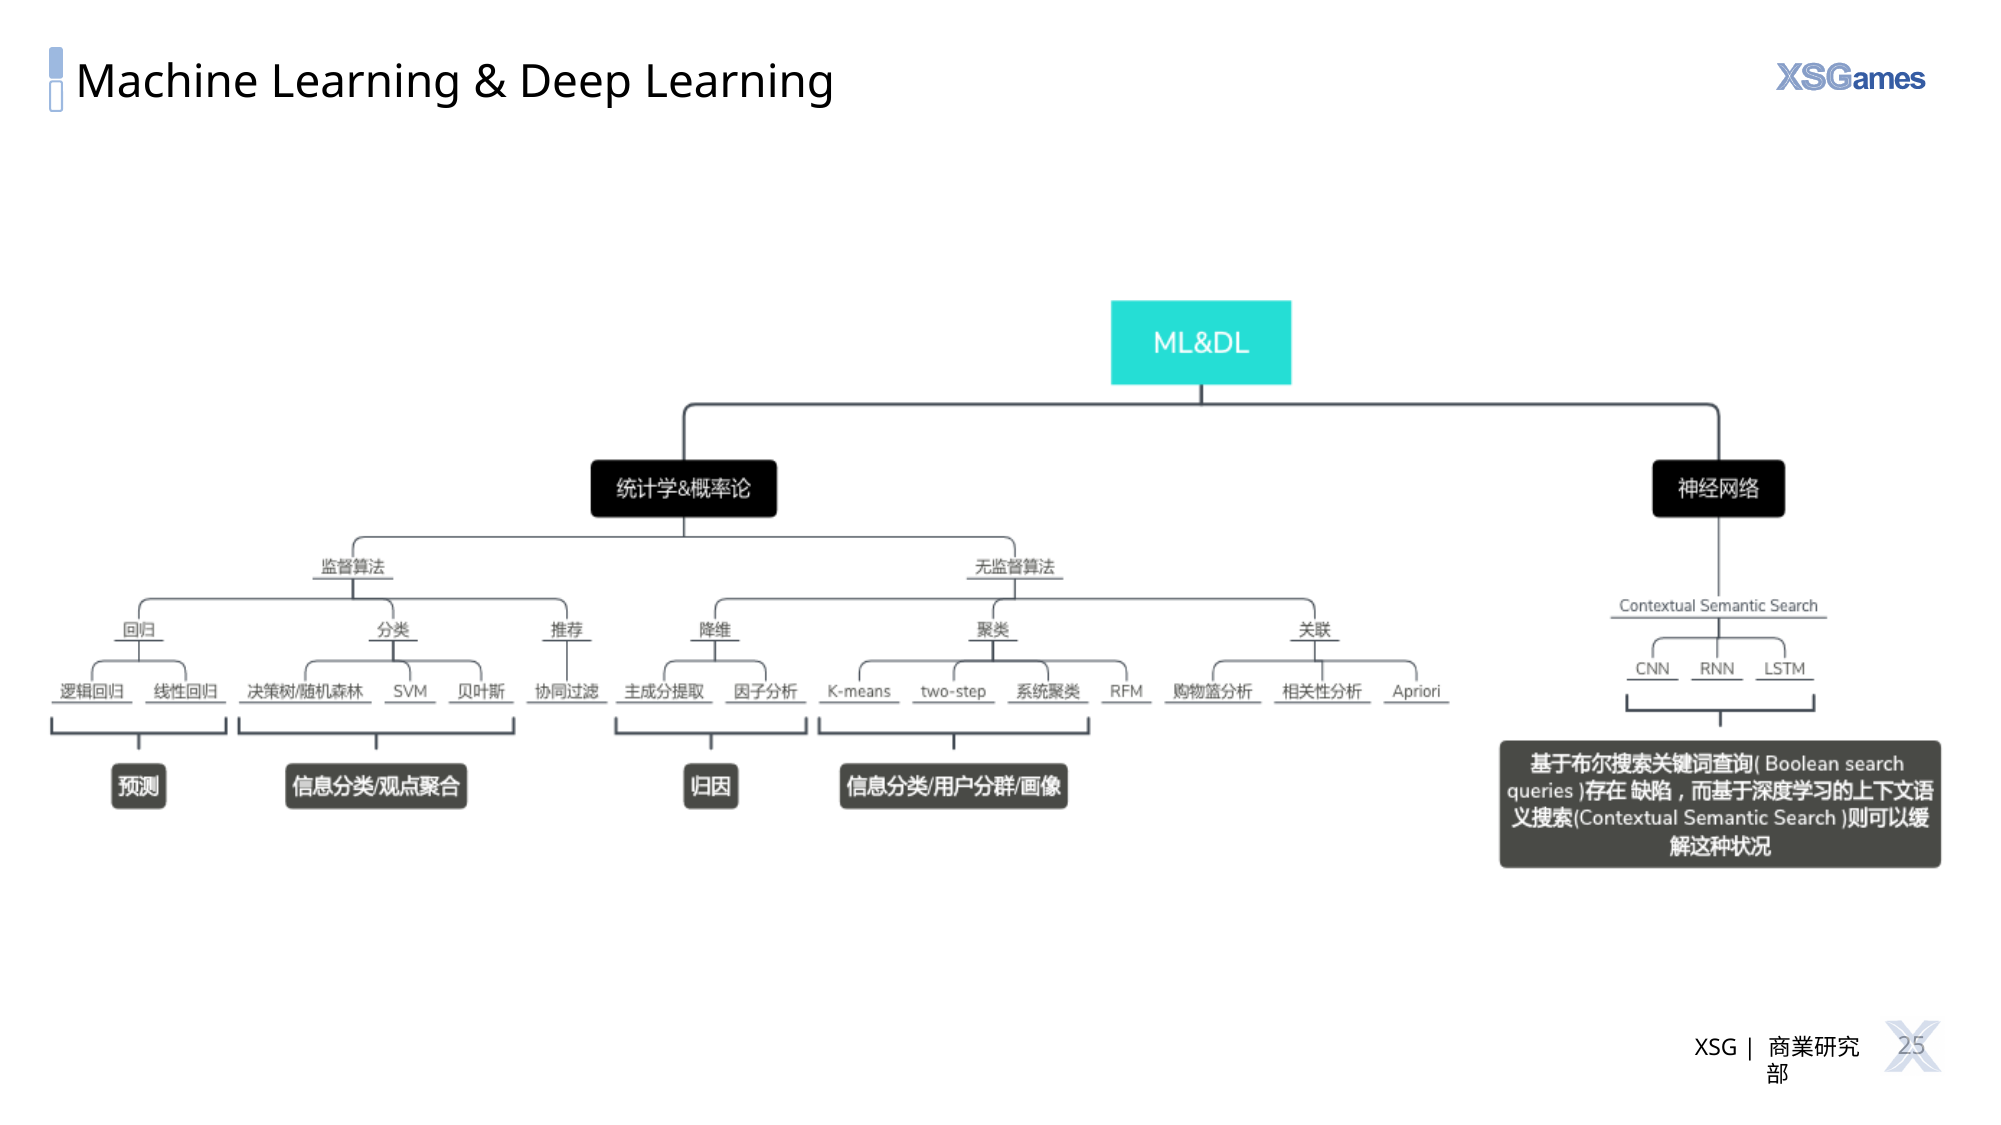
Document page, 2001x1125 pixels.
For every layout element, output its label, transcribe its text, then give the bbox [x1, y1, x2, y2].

slide_number 25 [1850, 1022, 1973, 1072]
title Machine Learning & Deep Learning [60, 46, 1944, 112]
picture [39, 287, 1960, 882]
